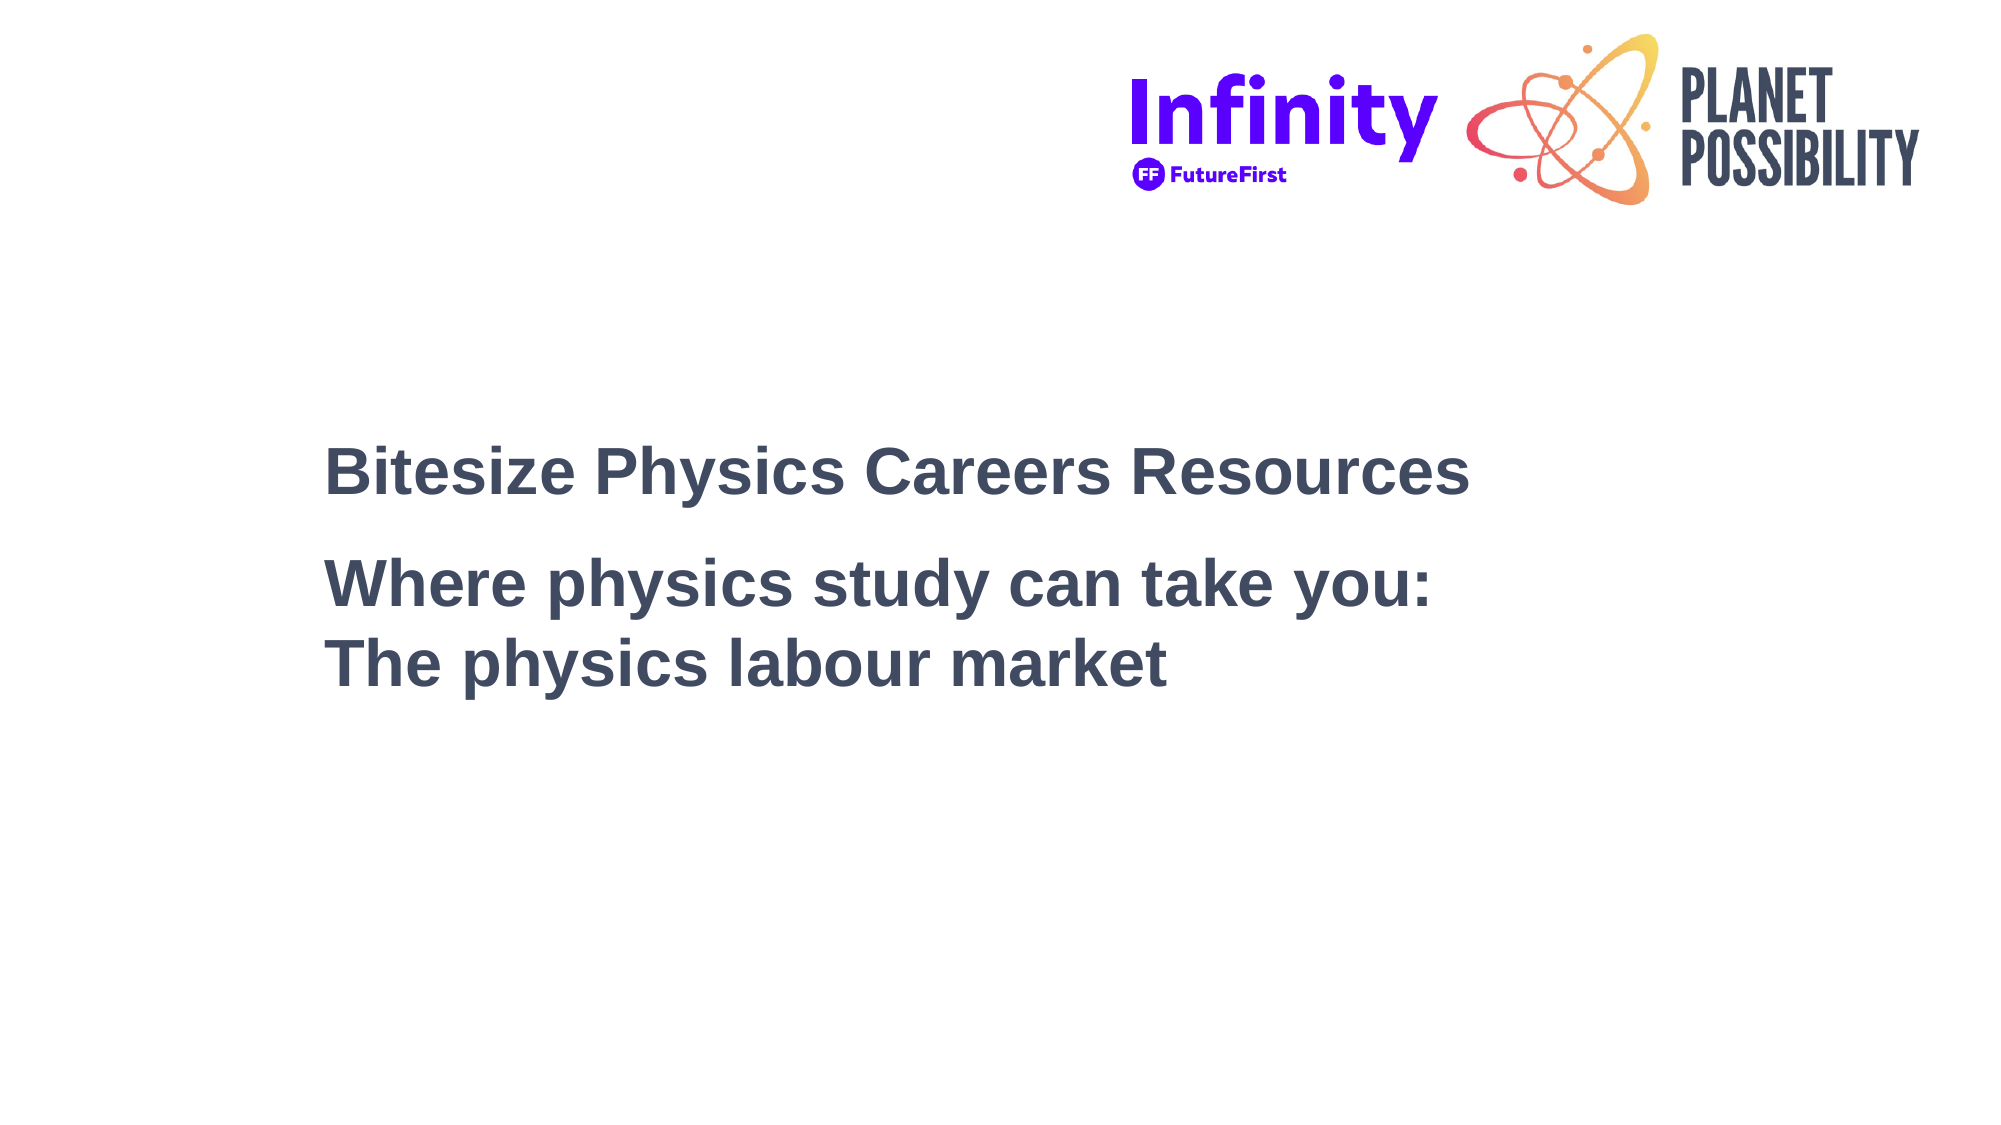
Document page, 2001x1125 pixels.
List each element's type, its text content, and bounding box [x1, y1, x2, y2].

picture [1412, 30, 1973, 209]
text_box Bitesize Physics Careers Resources [309, 420, 1956, 516]
text_box Where physics study can take you: The physics labour market [309, 532, 1777, 708]
